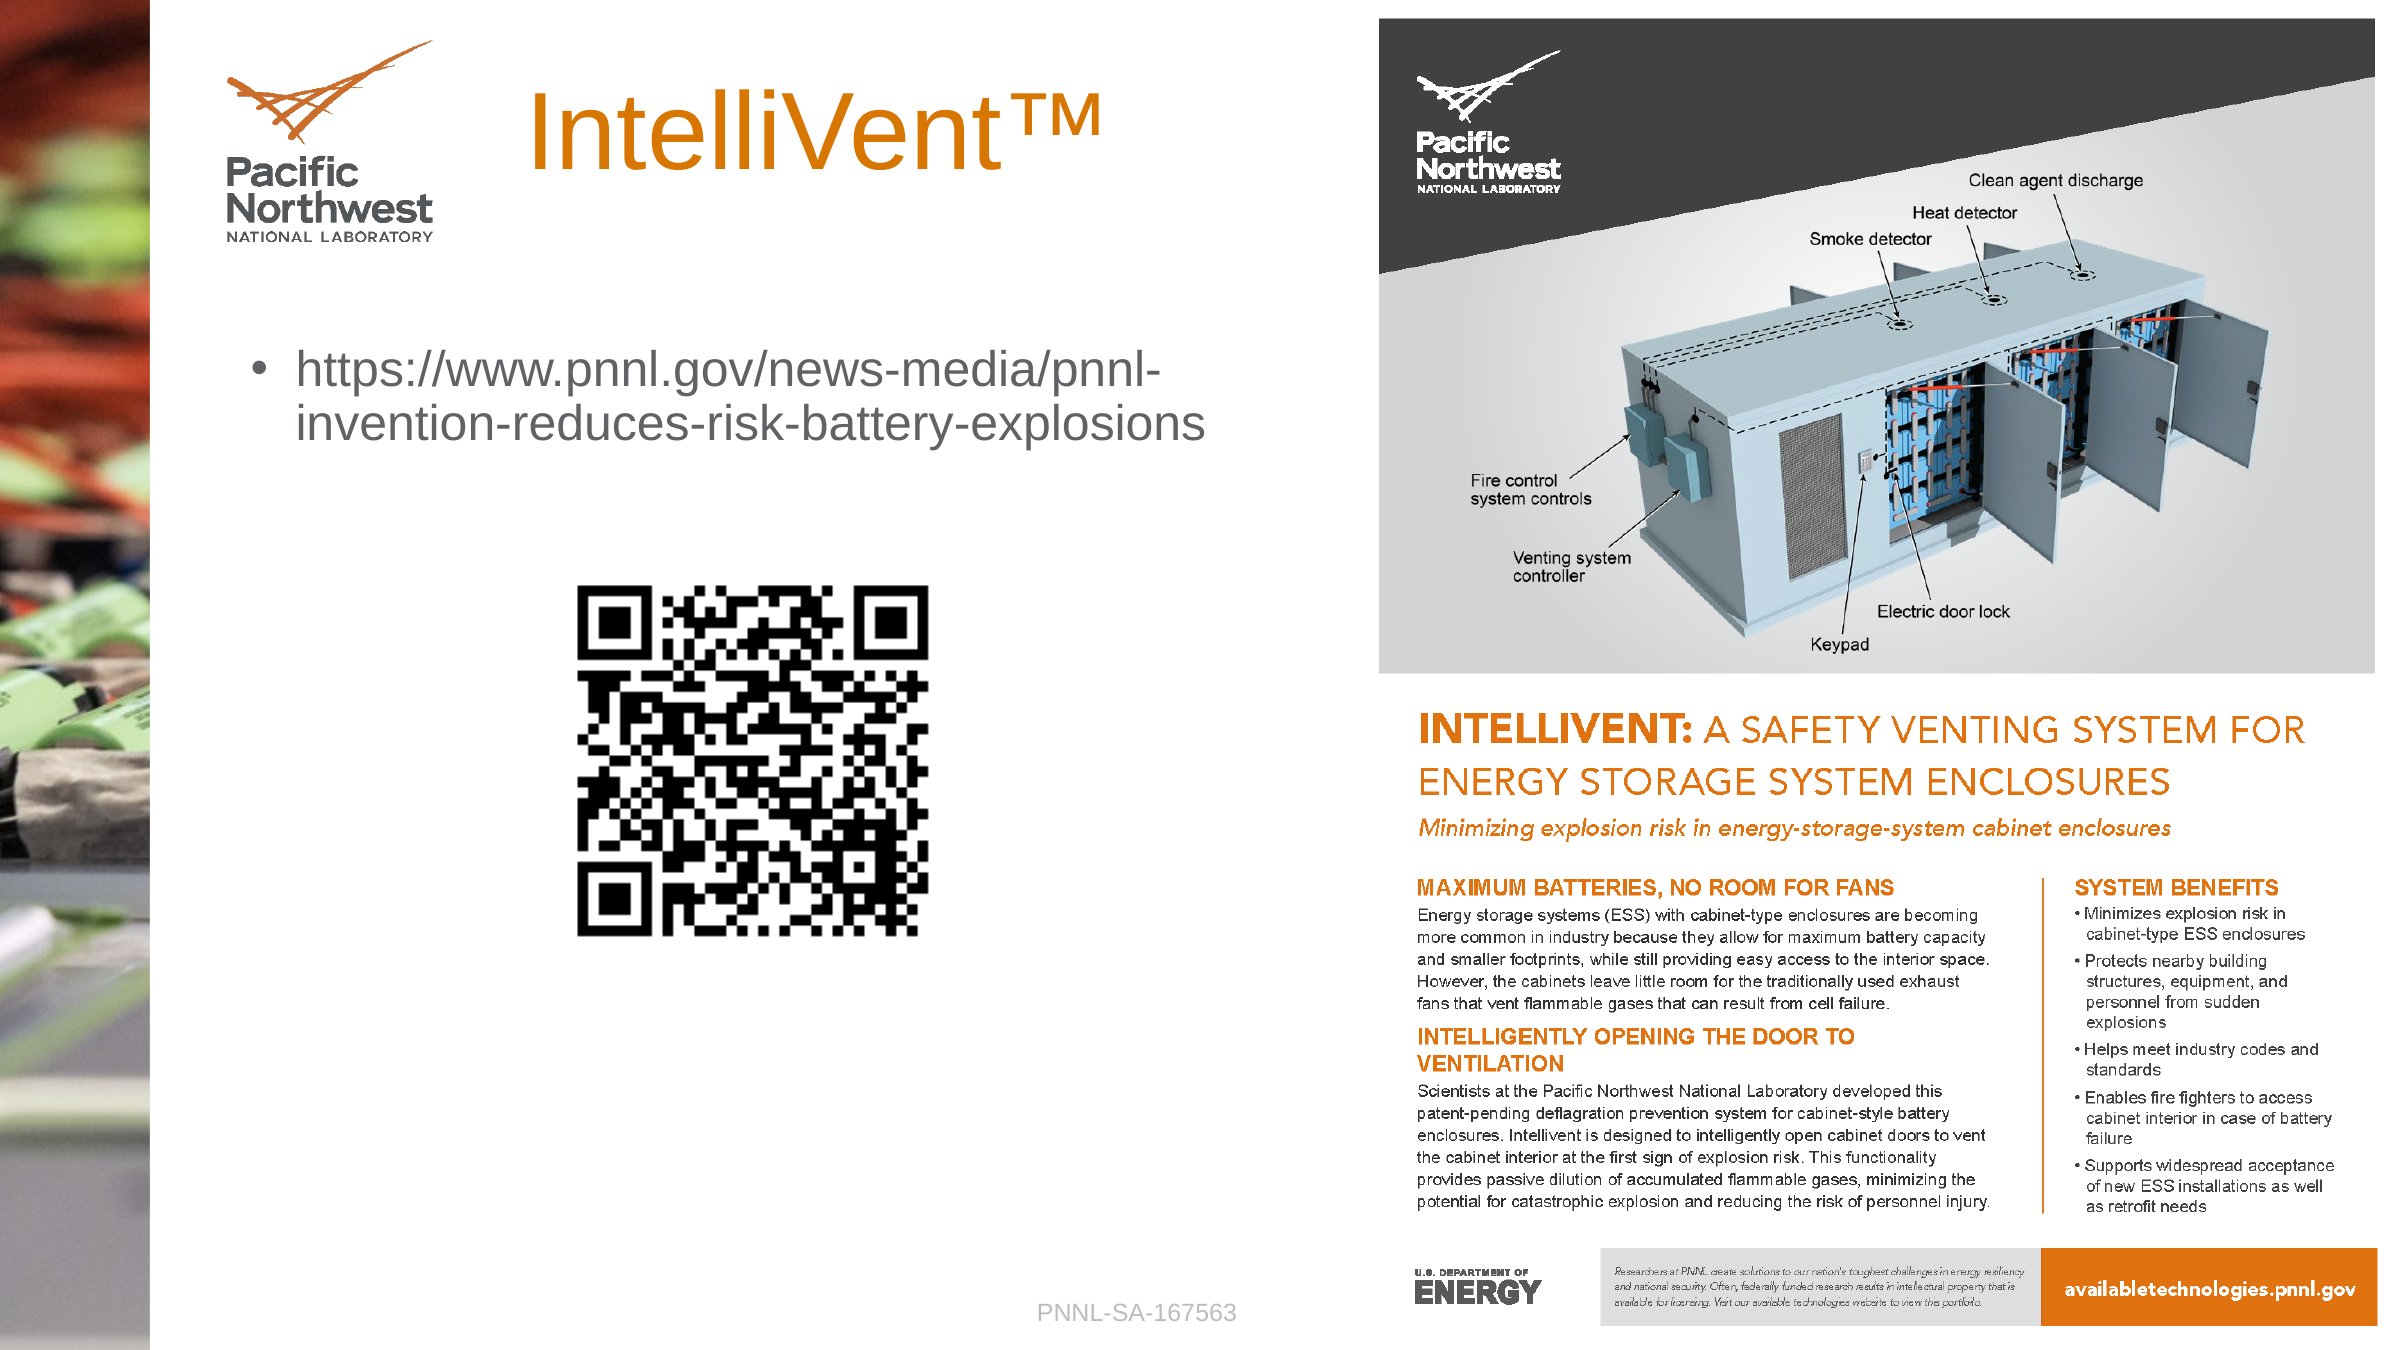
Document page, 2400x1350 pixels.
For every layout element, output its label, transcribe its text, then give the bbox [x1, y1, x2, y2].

picture [0, 0, 149, 1350]
picture [225, 38, 435, 244]
text_box https://www.pnnl.gov/news-media/pnnl-invention-reduces-risk-battery-explosions [235, 335, 1356, 1255]
picture [542, 550, 967, 975]
text_box IntelliVent™ [510, 66, 1356, 336]
picture [1356, 0, 2400, 1347]
footer PNNL-SA-167563 [152, 1275, 1356, 1347]
